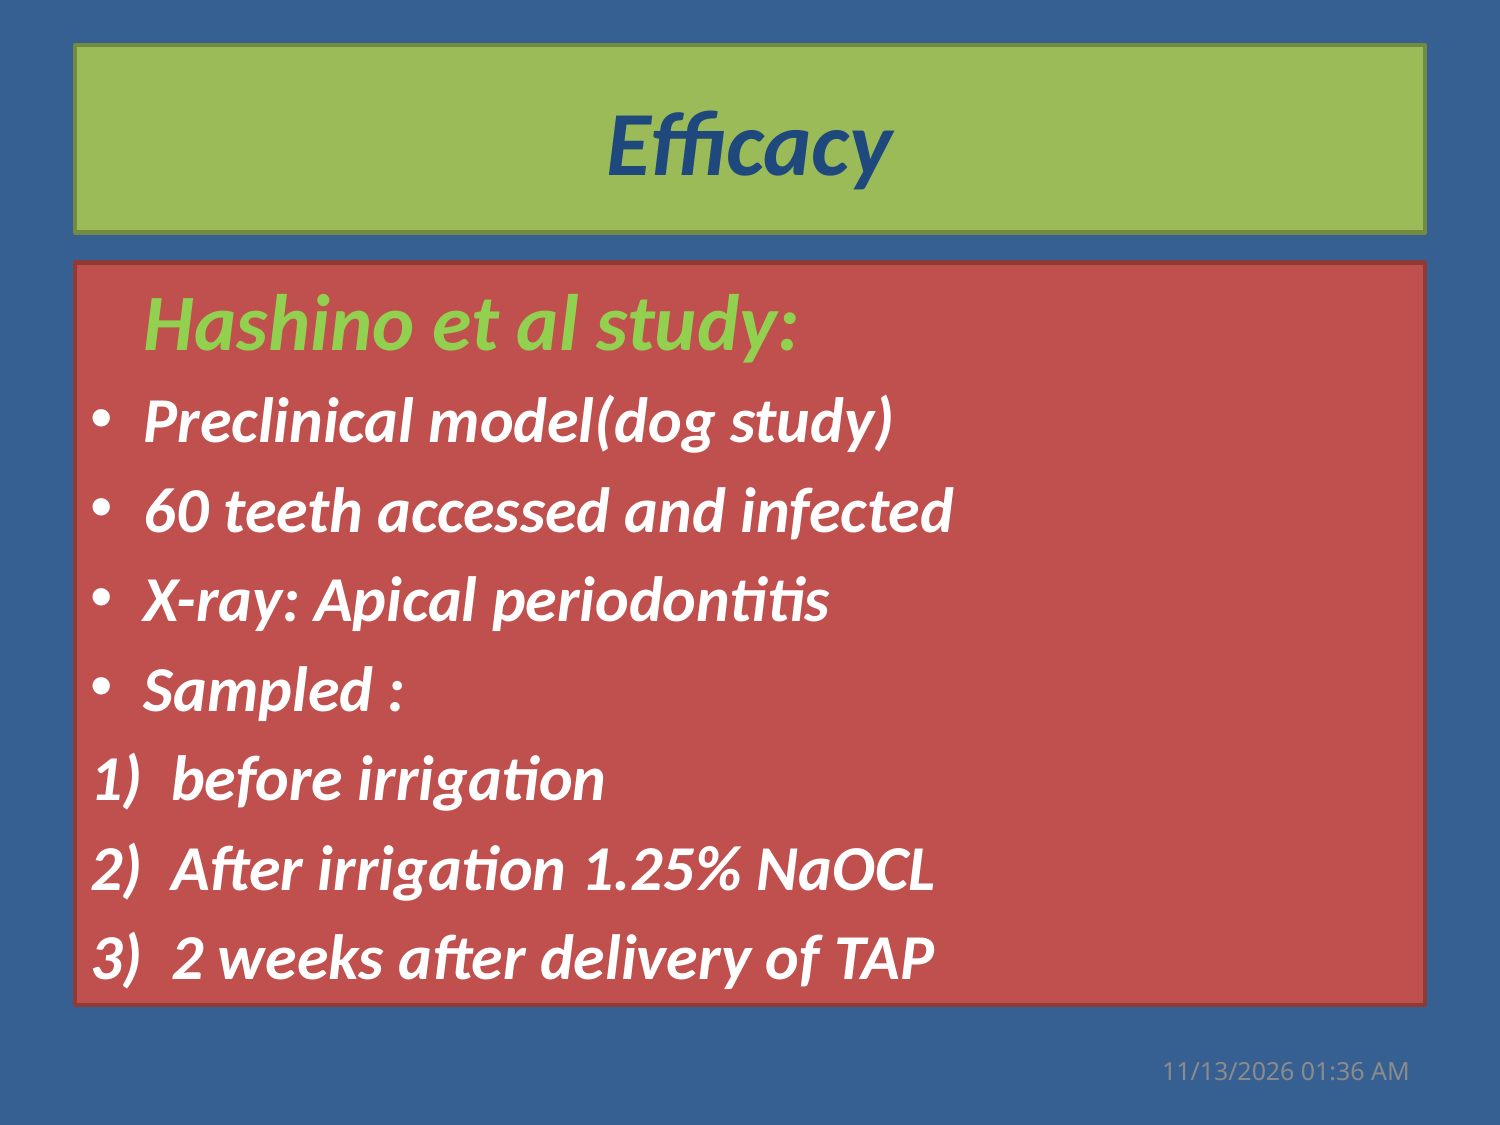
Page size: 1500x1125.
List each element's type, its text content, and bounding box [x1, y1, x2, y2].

title Efficacy [73, 43, 1427, 235]
list Hashino et al study: Preclinical model(dog study) 60 teeth accessed and infected X-ray: Apical periodontitis Sampled : before irrigation After irrigation 1.25% NaOCL 2 weeks after delivery of TAP [73, 260, 1427, 1007]
slide_number 31 تشرين الأول، 17 [1074, 1042, 1425, 1103]
